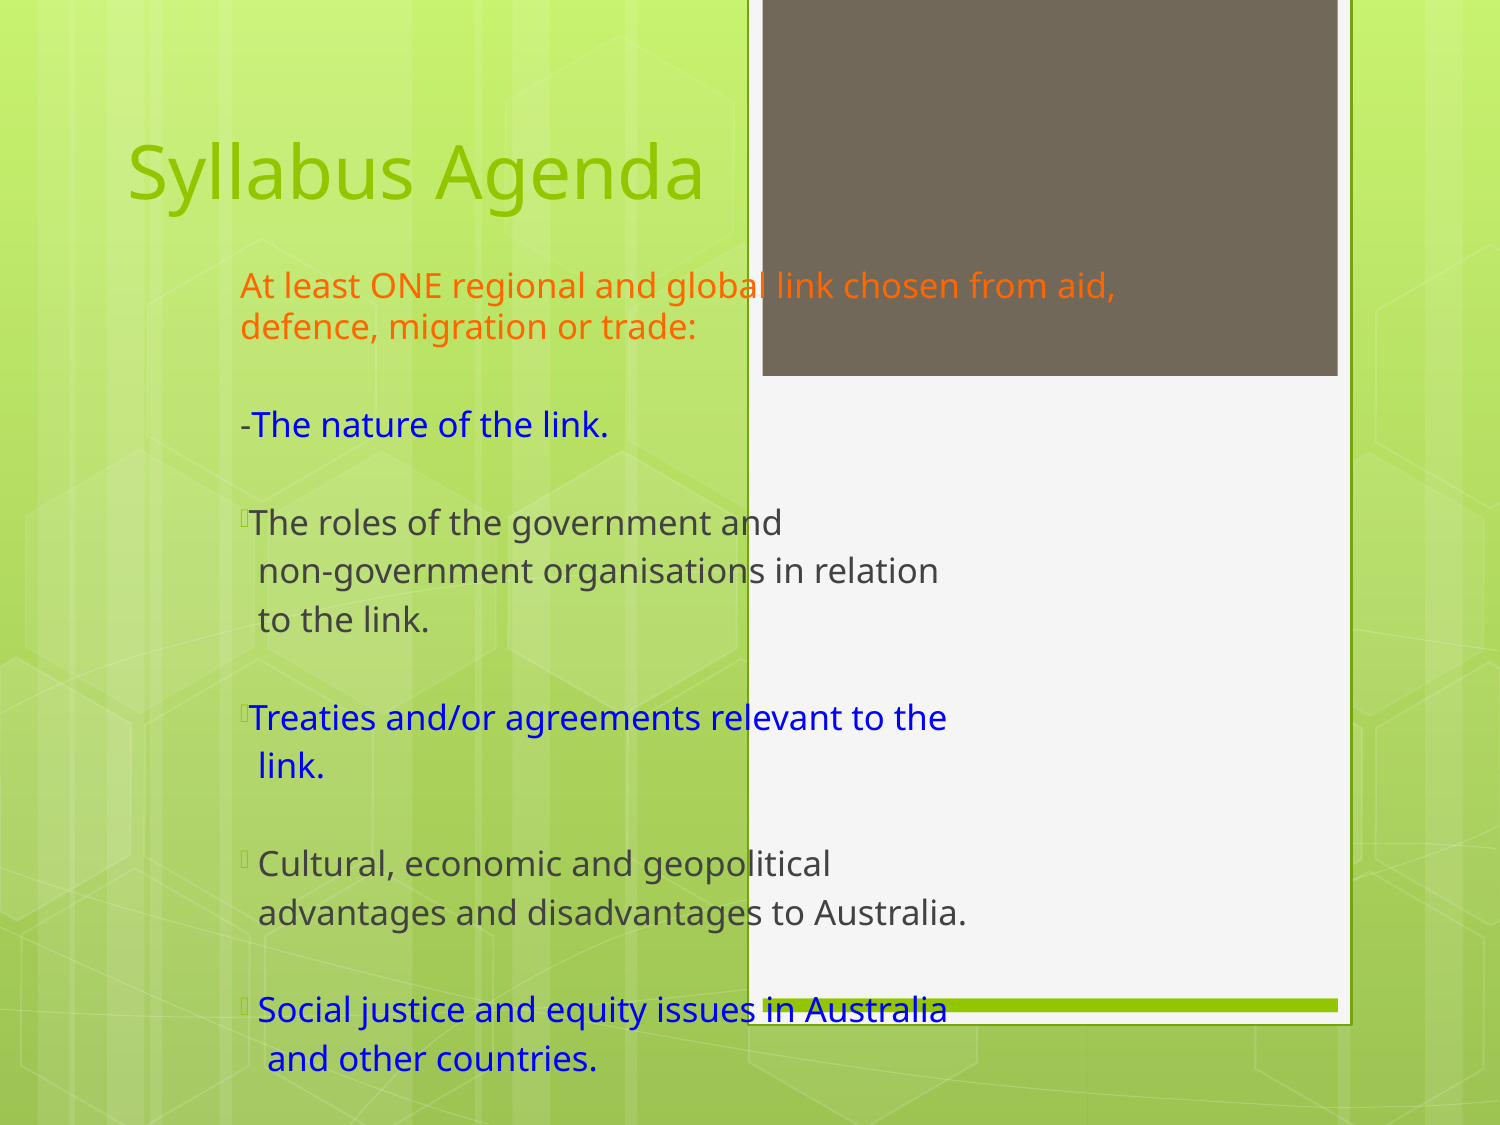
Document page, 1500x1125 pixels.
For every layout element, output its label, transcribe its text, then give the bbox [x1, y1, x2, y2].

subtitle At least ONE regional and global link chosen from aid, defence, migration or trade: -The nature of the link. The roles of the government and non-government organisations in relation to the link. Treaties and/or agreements relevant to the link. Cultural, economic and geopolitical advantages and disadvantages to Australia. Social justice and equity issues in Australia and other countries. [225, 255, 1275, 1094]
title Syllabus Agenda [112, 56, 1388, 222]
